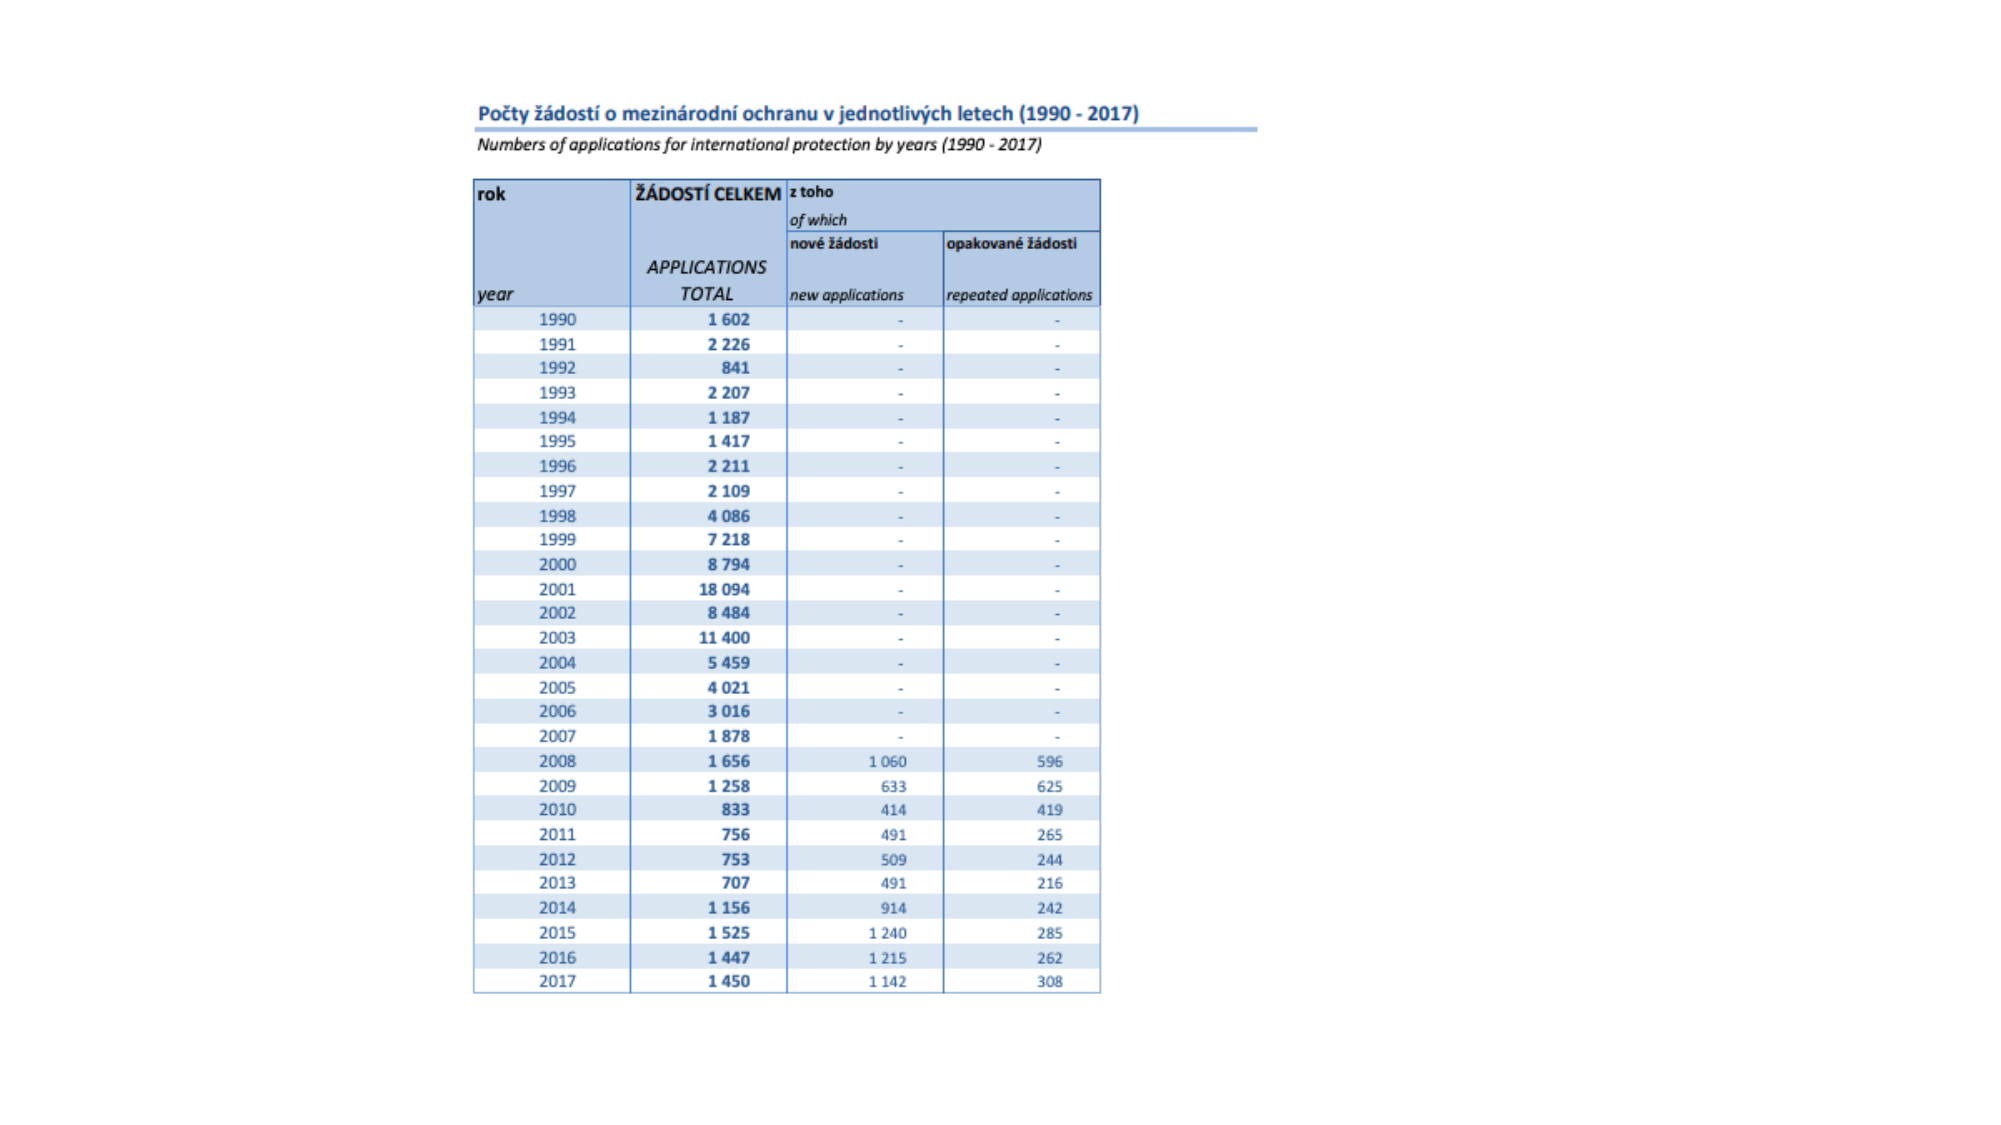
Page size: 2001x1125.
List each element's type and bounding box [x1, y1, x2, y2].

list [450, 84, 1343, 1014]
